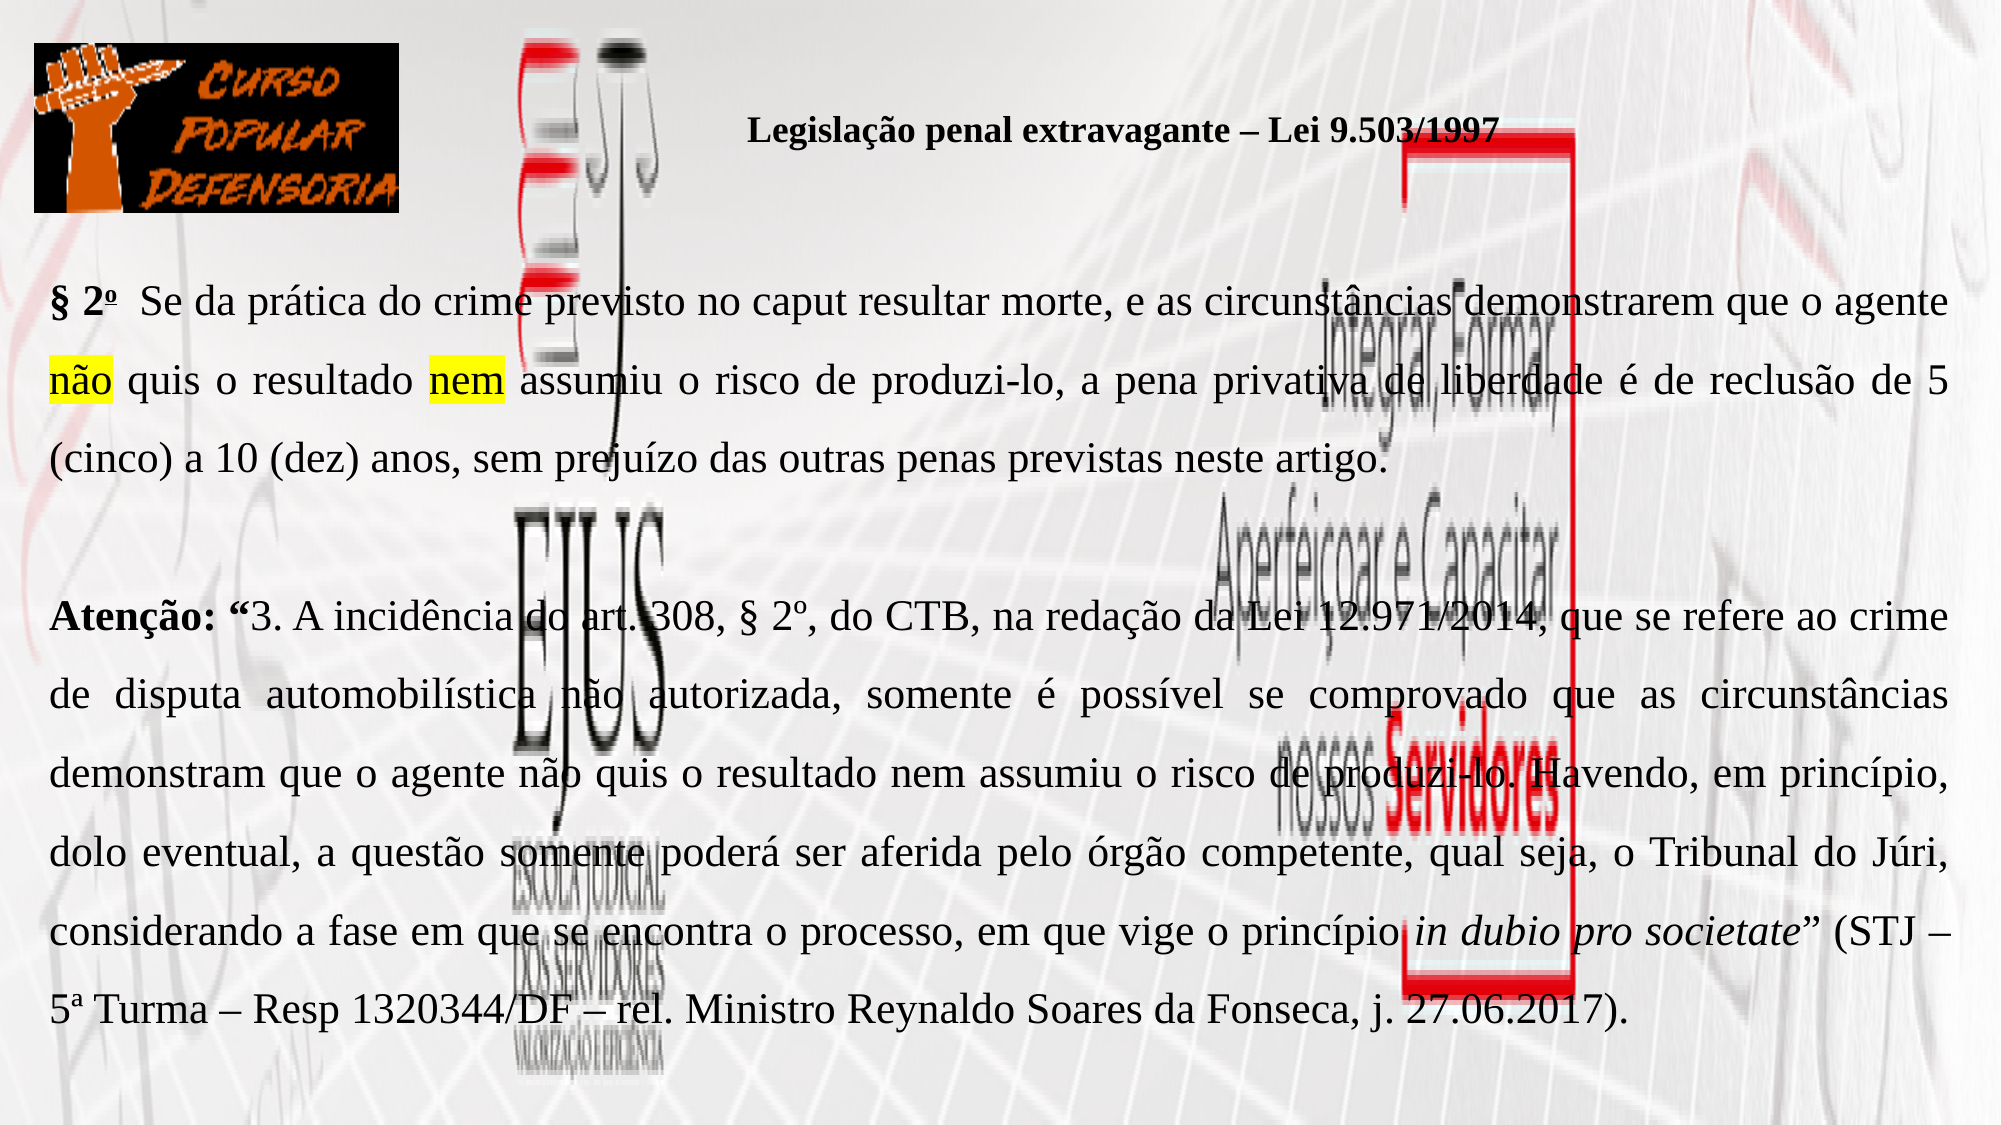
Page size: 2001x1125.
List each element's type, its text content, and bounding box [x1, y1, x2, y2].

text_box Legislação penal extravagante – Lei 9.503/1997 [732, 97, 1516, 158]
picture [0, 0, 2001, 1125]
subtitle § 2o Se da prática do crime previsto no caput resultar morte, e as circunstâncias demonstrarem que o agente não quis o resultado nem assumiu o risco de produzi-lo, a pena privativa de liberdade é de reclusão de 5 (cinco) a 10 (dez) anos, sem prejuízo das outras penas previstas neste artigo. Atenção: “3. A incidência do art. 308, § 2º, do CTB, na redação da Lei 12.971/2014, que se refere ao crime de disputa automobilística não autorizada, somente é possível se comprovado que as circunstâncias demonstram que o agente não quis o resultado nem assumiu o risco de produzi-lo. Havendo, em princípio, dolo eventual, a questão somente poderá ser aferida pelo órgão competente, qual seja, o Tribunal do Júri, considerando a fase em que se encontra o processo, em que vige o princípio in dubio pro societate” (STJ – 5ª Turma – Resp 1320344/DF – rel. Ministro Reynaldo Soares da Fonseca, j. 27.06.2017). [34, 212, 1966, 1125]
